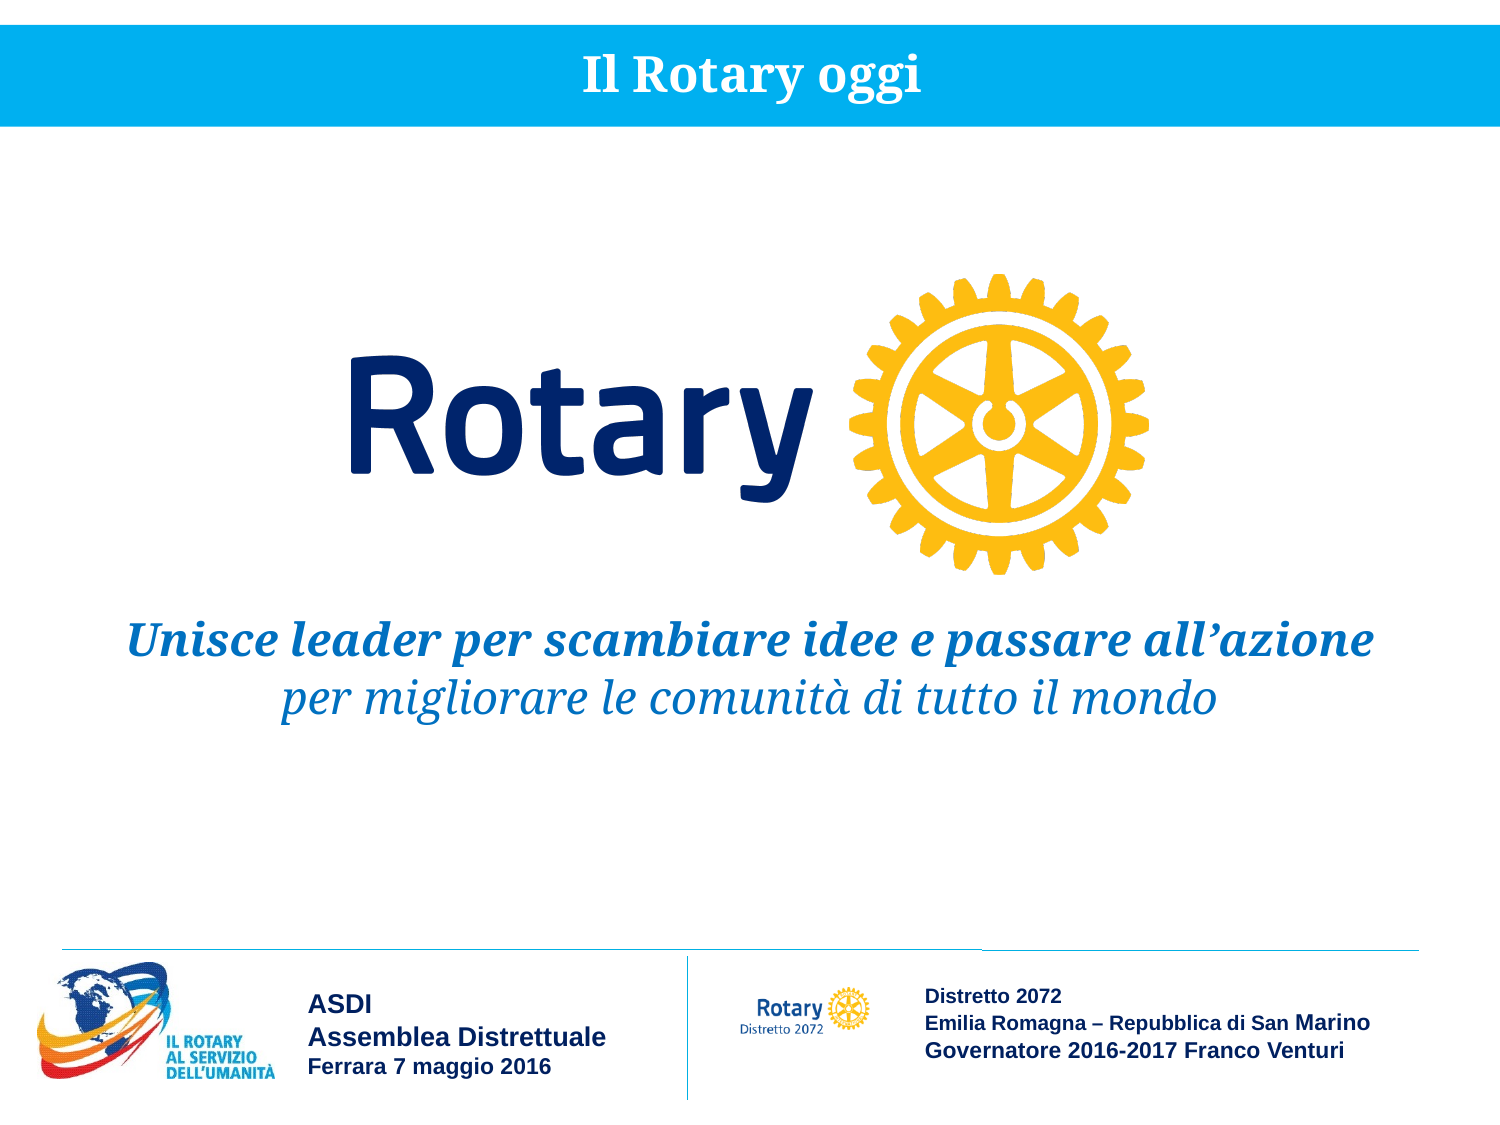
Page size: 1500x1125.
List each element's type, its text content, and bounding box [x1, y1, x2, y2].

text_box Distretto 2072 Emilia Romagna – Repubblica di San Marino Governatore 2016-2017 Franco Venturi [917, 975, 1418, 1071]
picture [350, 274, 1150, 576]
text_box Unisce leader per scambiare idee e passare all’azione per migliorare le comunità di tutto il mondo [0, 599, 1500, 790]
picture [734, 987, 905, 1034]
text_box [0, 24, 1500, 127]
text_box ASDI Assemblea Distrettuale Ferrara 7 maggio 2016 [299, 978, 675, 1087]
picture [37, 962, 276, 1080]
